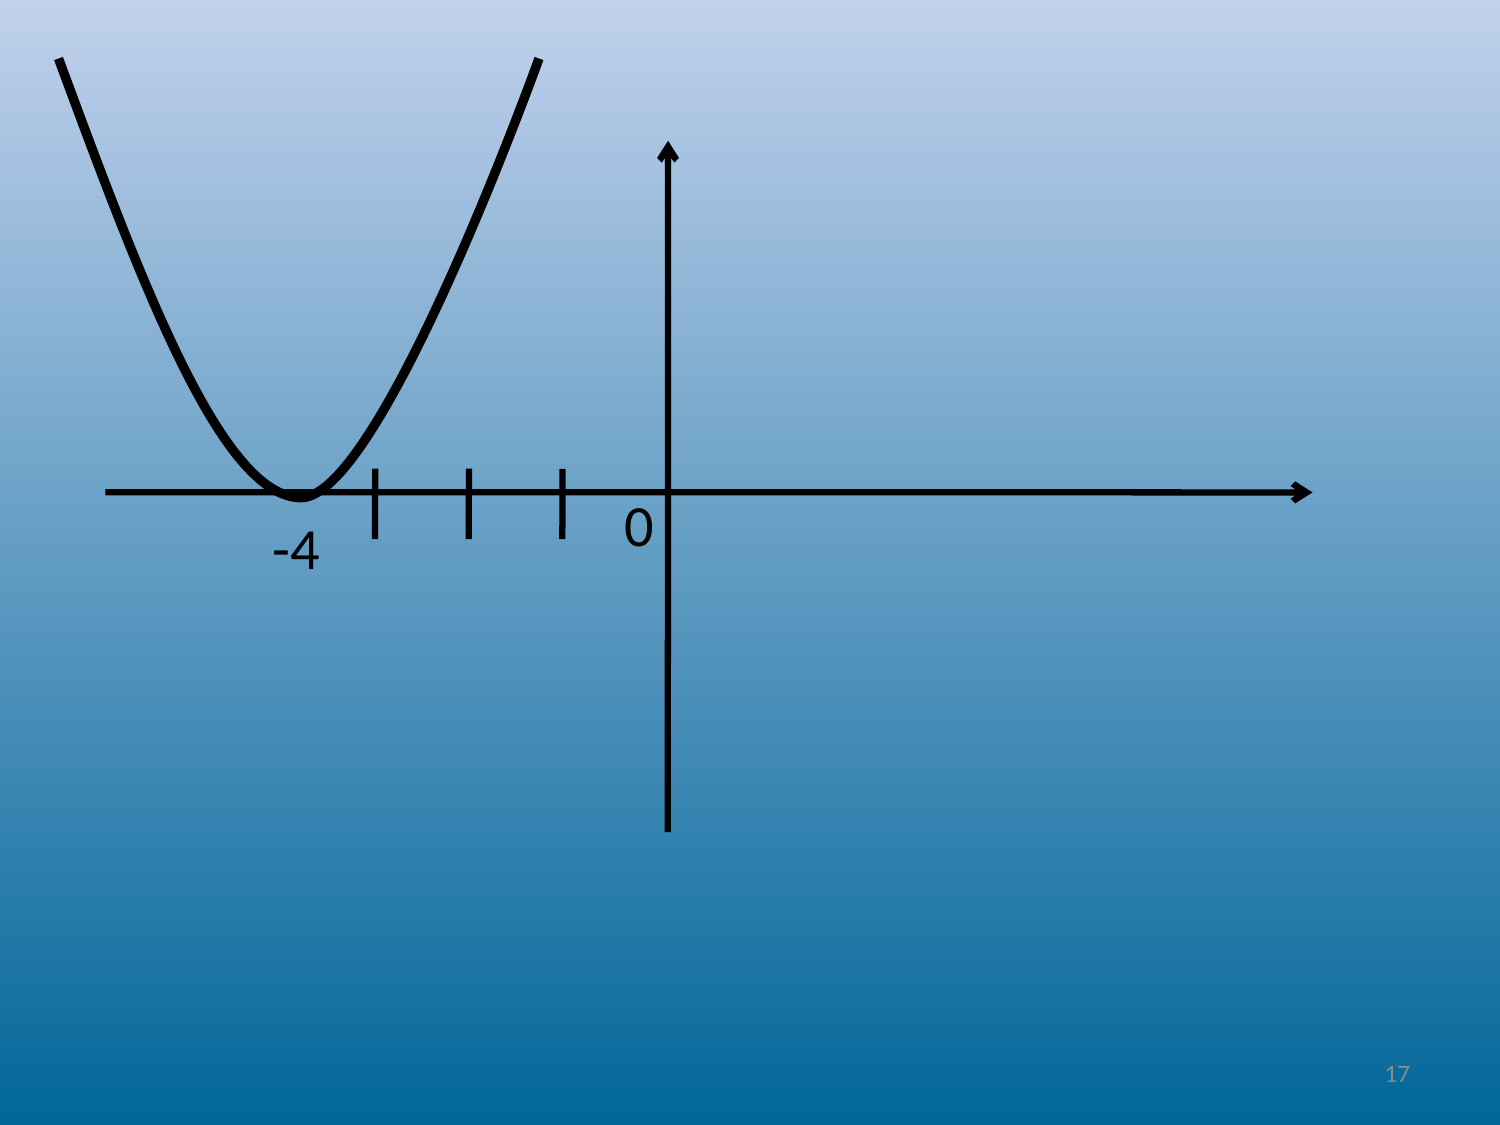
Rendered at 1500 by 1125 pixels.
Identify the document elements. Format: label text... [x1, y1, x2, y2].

text_box -4 [257, 503, 364, 589]
text_box [57, 58, 540, 490]
text_box 0 [609, 480, 692, 484]
slide_number 17 [1074, 1042, 1425, 1103]
text_box 0 [609, 502, 692, 566]
